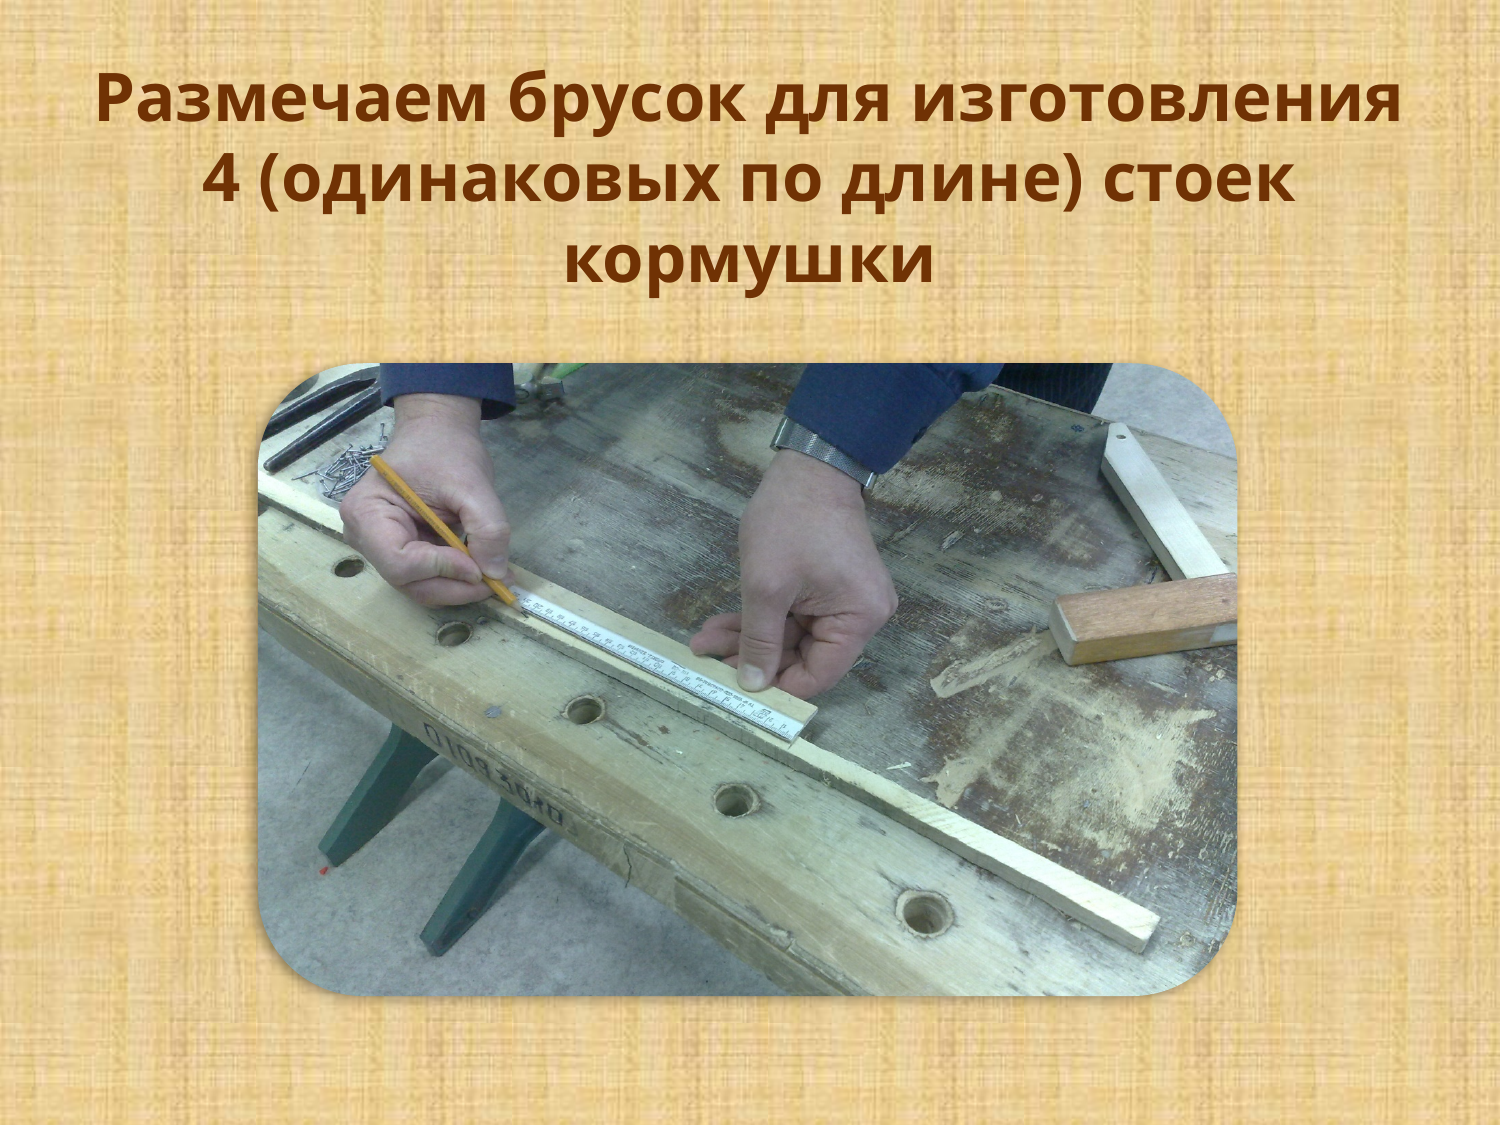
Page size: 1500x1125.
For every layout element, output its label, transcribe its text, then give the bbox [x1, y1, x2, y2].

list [257, 362, 1238, 997]
title Размечаем брусок для изготовления 4 (одинаковых по длине) стоек кормушки [75, 45, 1425, 305]
picture [0, 0, 1500, 1125]
